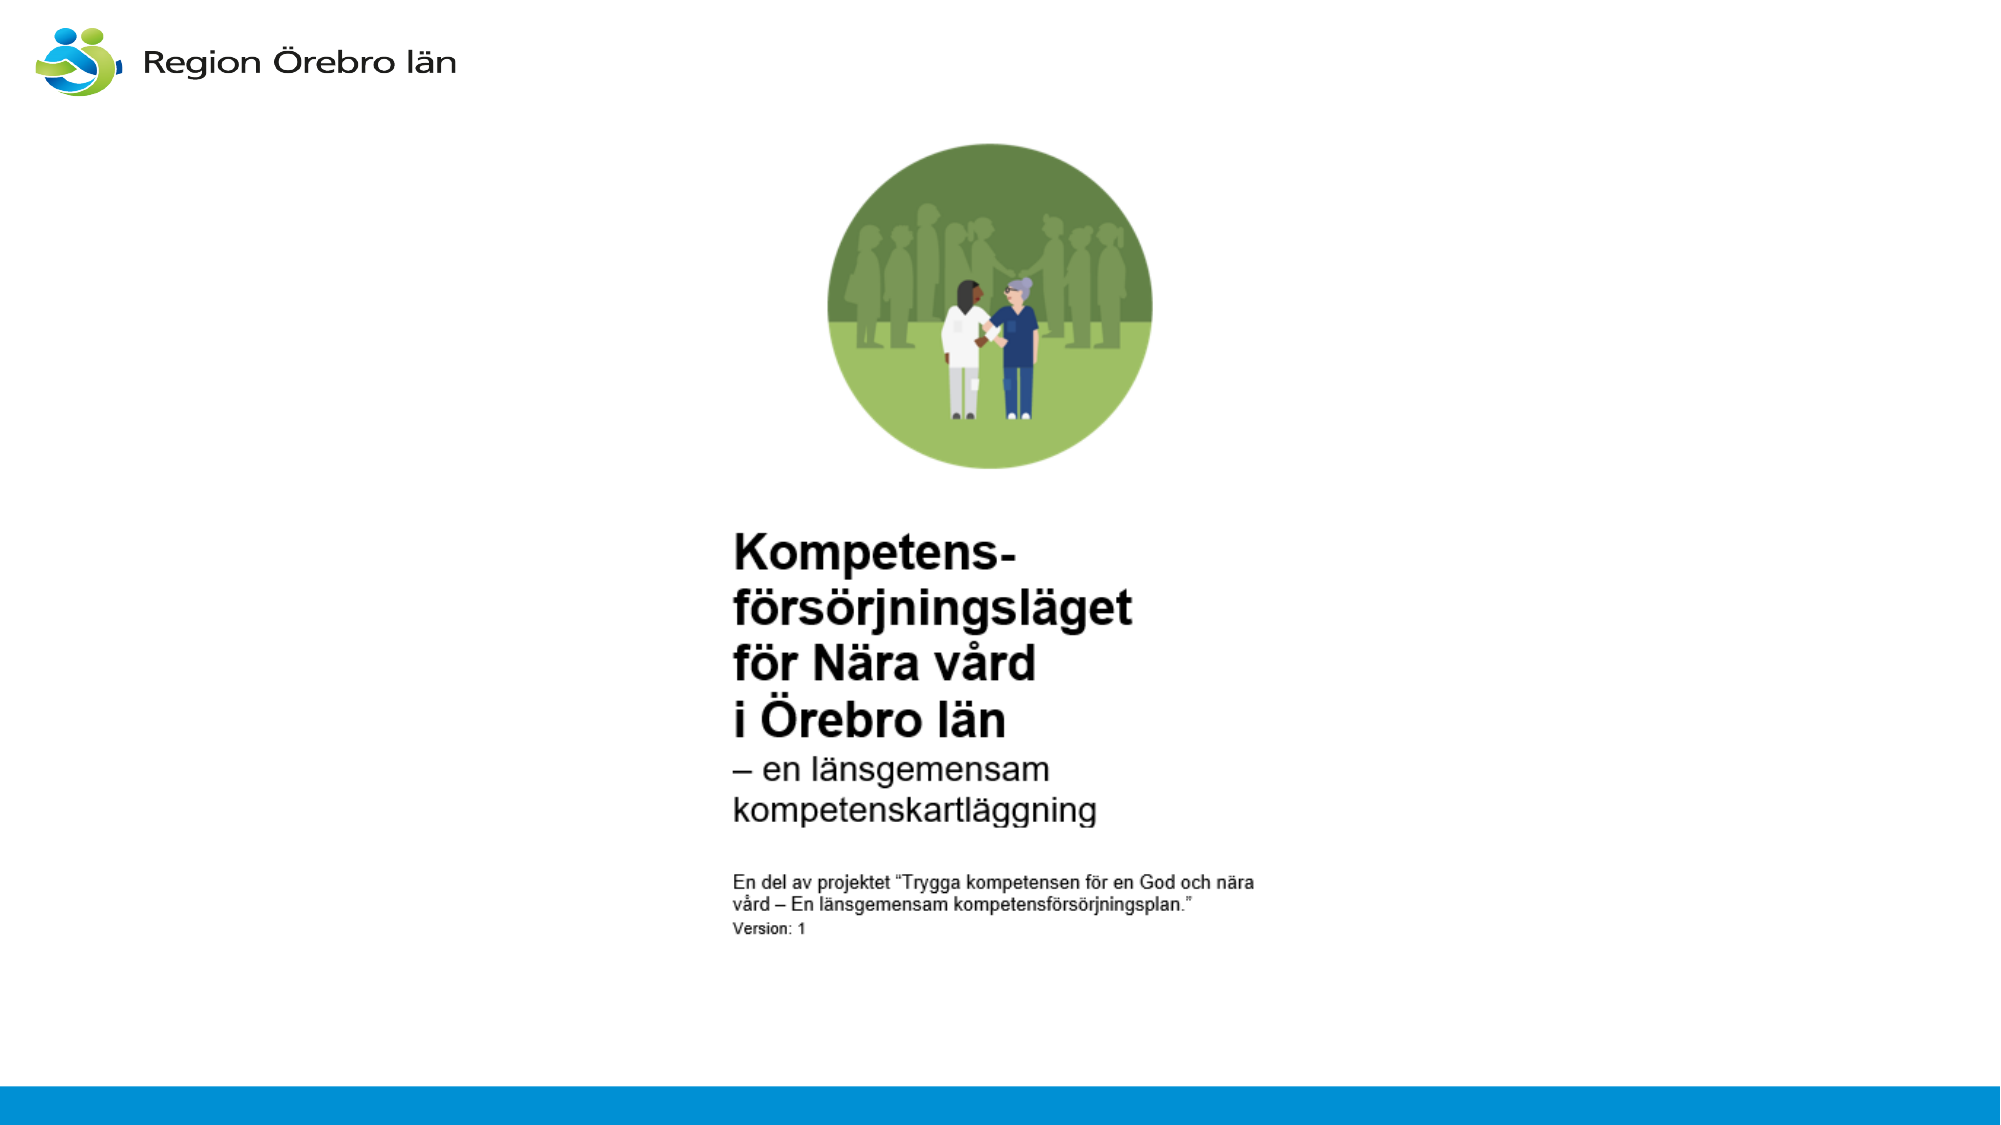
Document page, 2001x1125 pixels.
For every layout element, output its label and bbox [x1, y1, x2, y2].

picture [663, 122, 1293, 962]
picture [34, 27, 457, 97]
